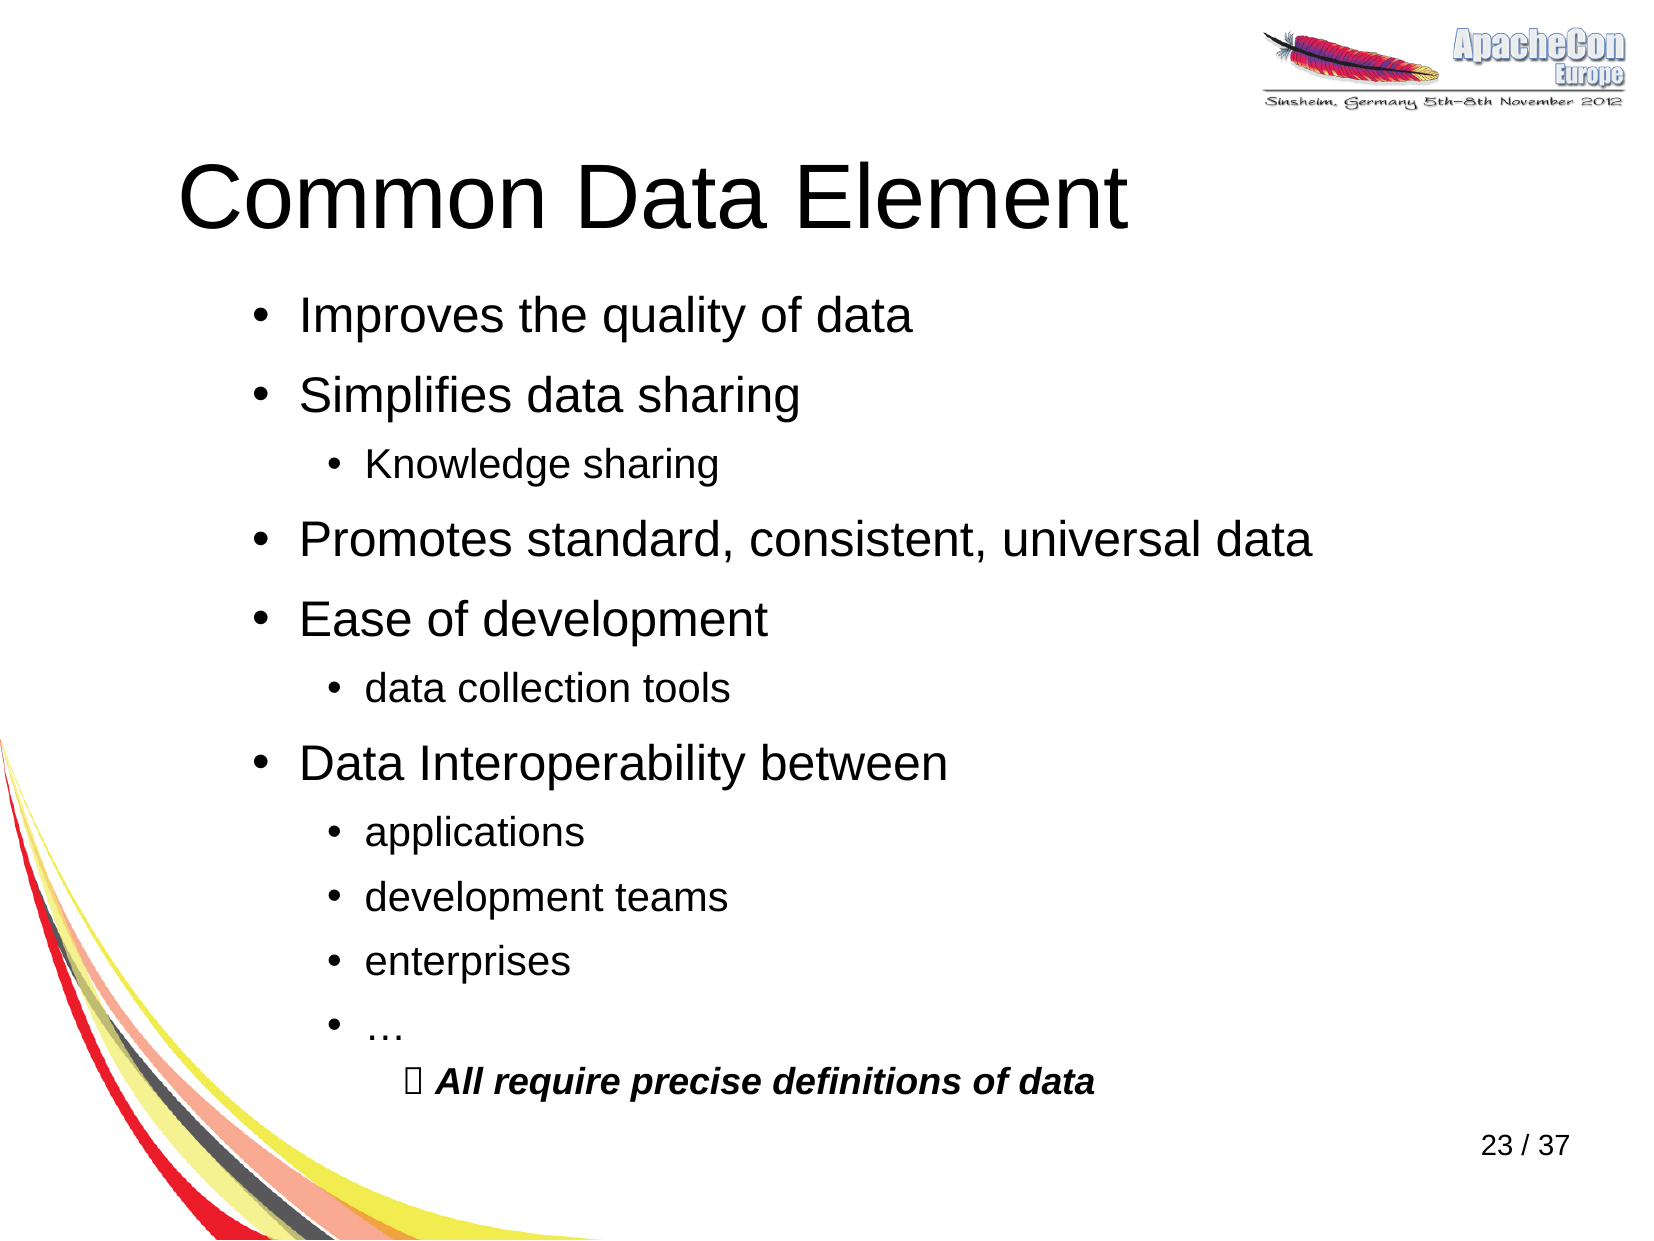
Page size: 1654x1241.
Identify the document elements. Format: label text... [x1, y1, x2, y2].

slide_number 23 / 37 [1185, 1129, 1571, 1215]
title Common Data Element [177, 141, 1536, 254]
list Improves the quality of data Simplifies data sharing Knowledge sharing Promotes standard, consistent, universal data Ease of development data collection tools Data Interoperability between applications development teams enterprises …  All require precise definitions of data [177, 283, 1536, 1004]
picture [0, 0, 1654, 1240]
